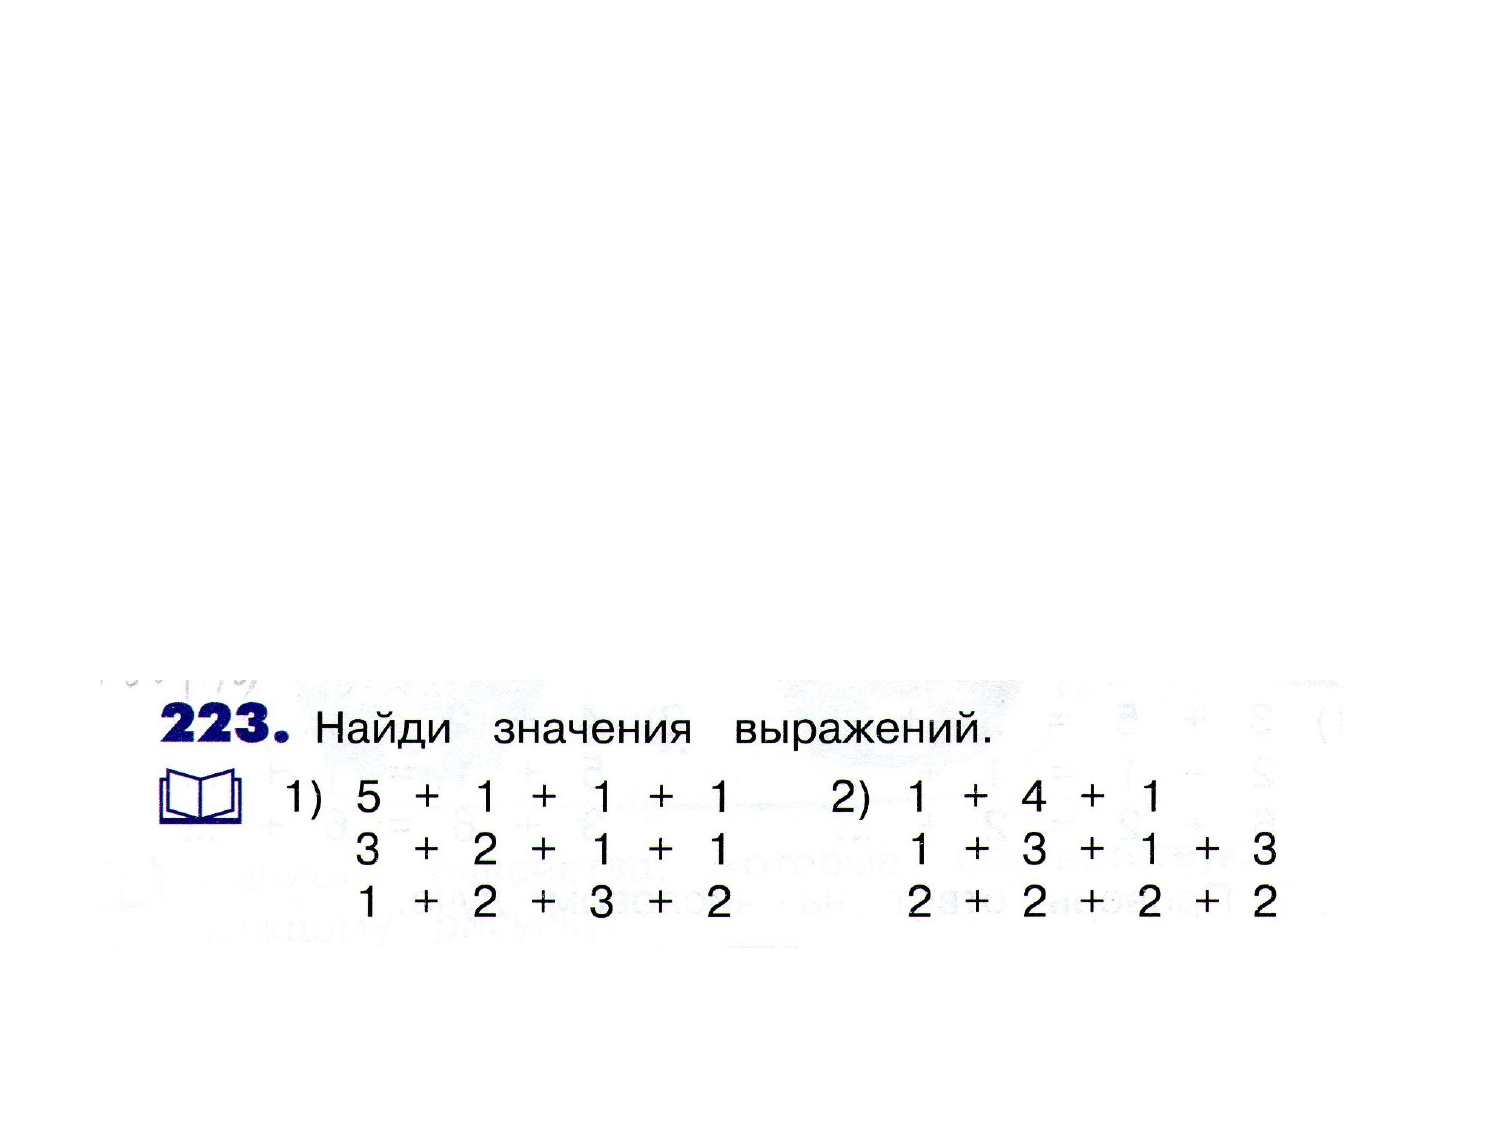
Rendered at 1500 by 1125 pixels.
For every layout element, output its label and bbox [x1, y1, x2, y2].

picture [100, 680, 1343, 949]
